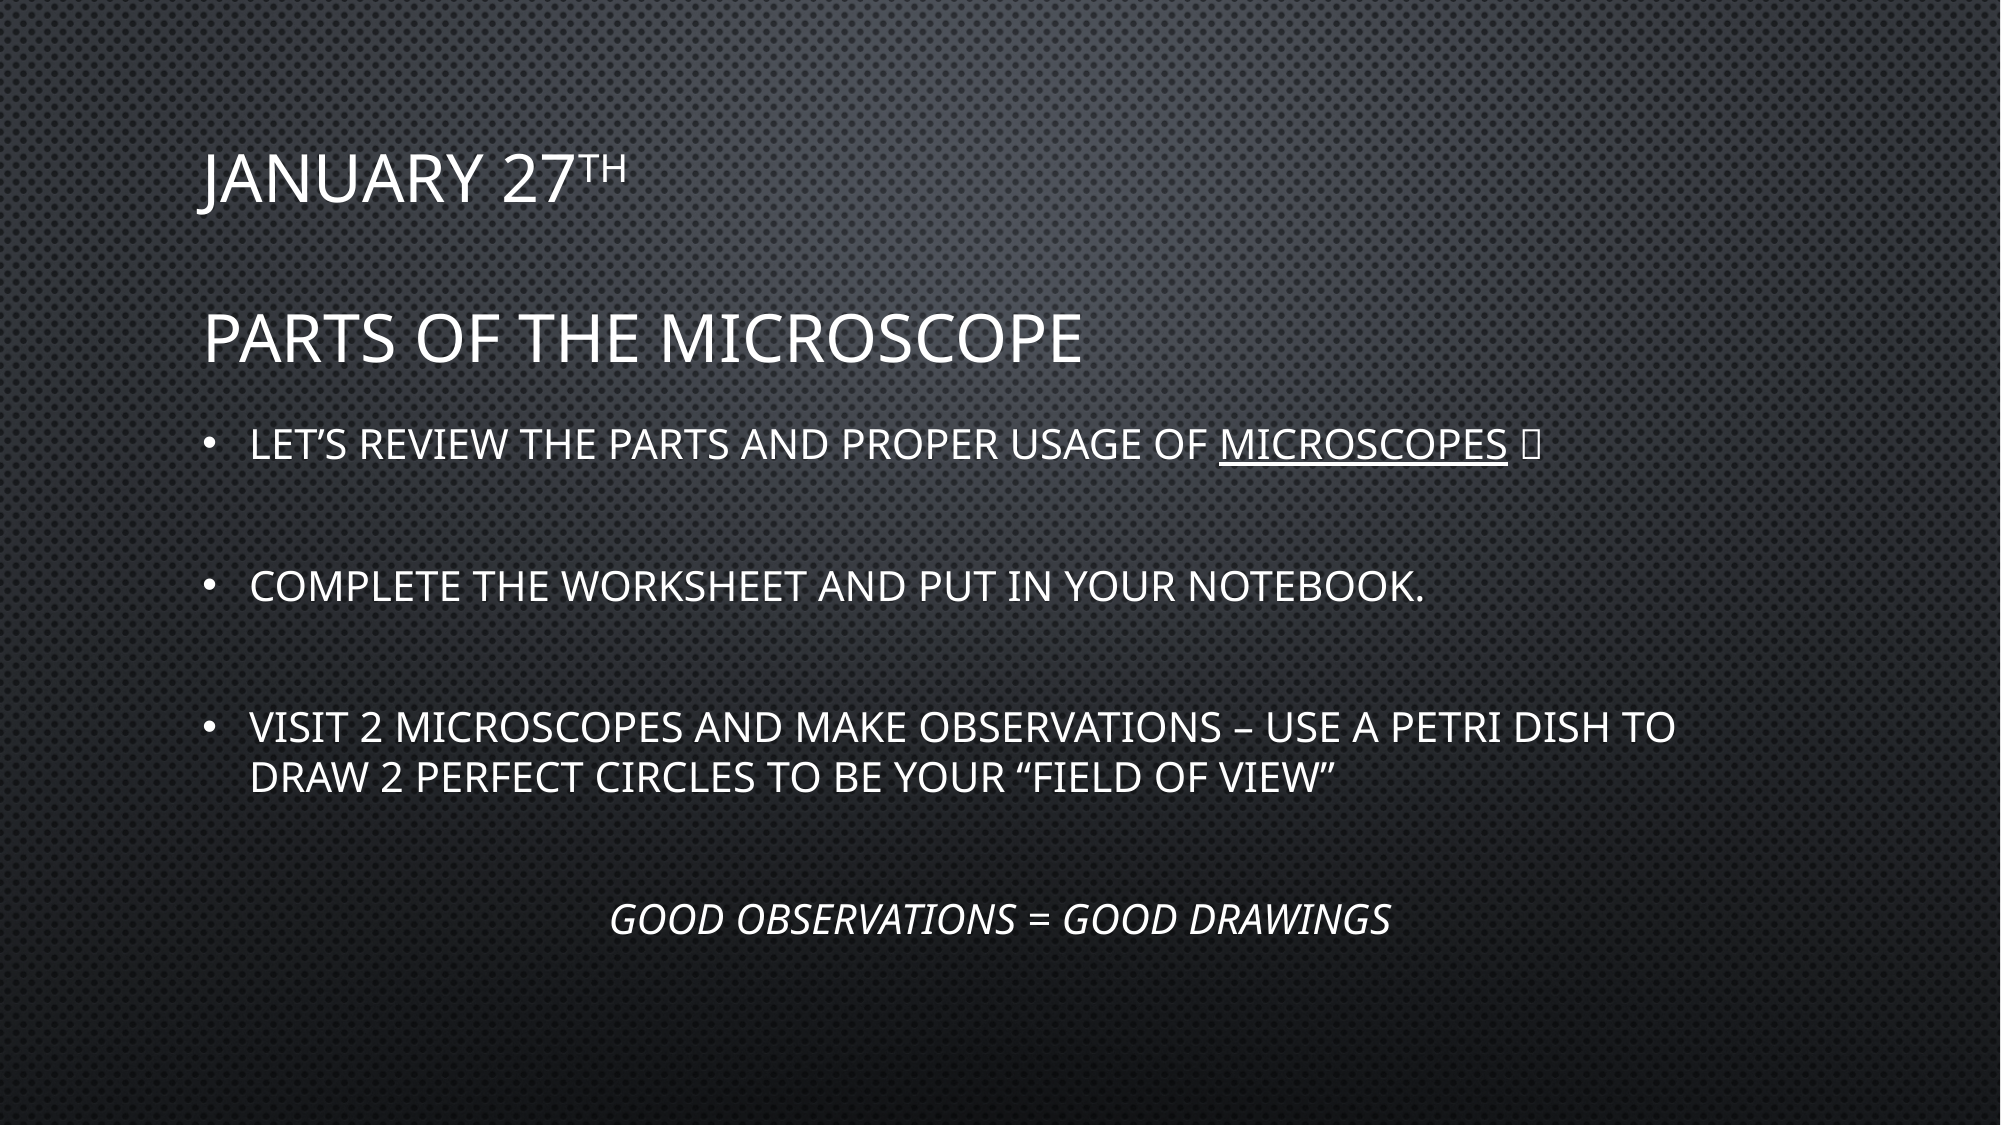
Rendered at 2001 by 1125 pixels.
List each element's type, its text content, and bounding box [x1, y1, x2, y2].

title January 27th Parts of the microscope [187, 99, 1813, 389]
list Let’s review the parts and proper usage of MICROSCOPES  Complete the worksheet and put in your notebook. Visit 2 microscopes and make observations – use a Petri Dish to draw 2 perfect circles to be your “Field of View” GOOD OBSERVATIONS = GOOD DRAWINGS [187, 389, 1813, 1042]
